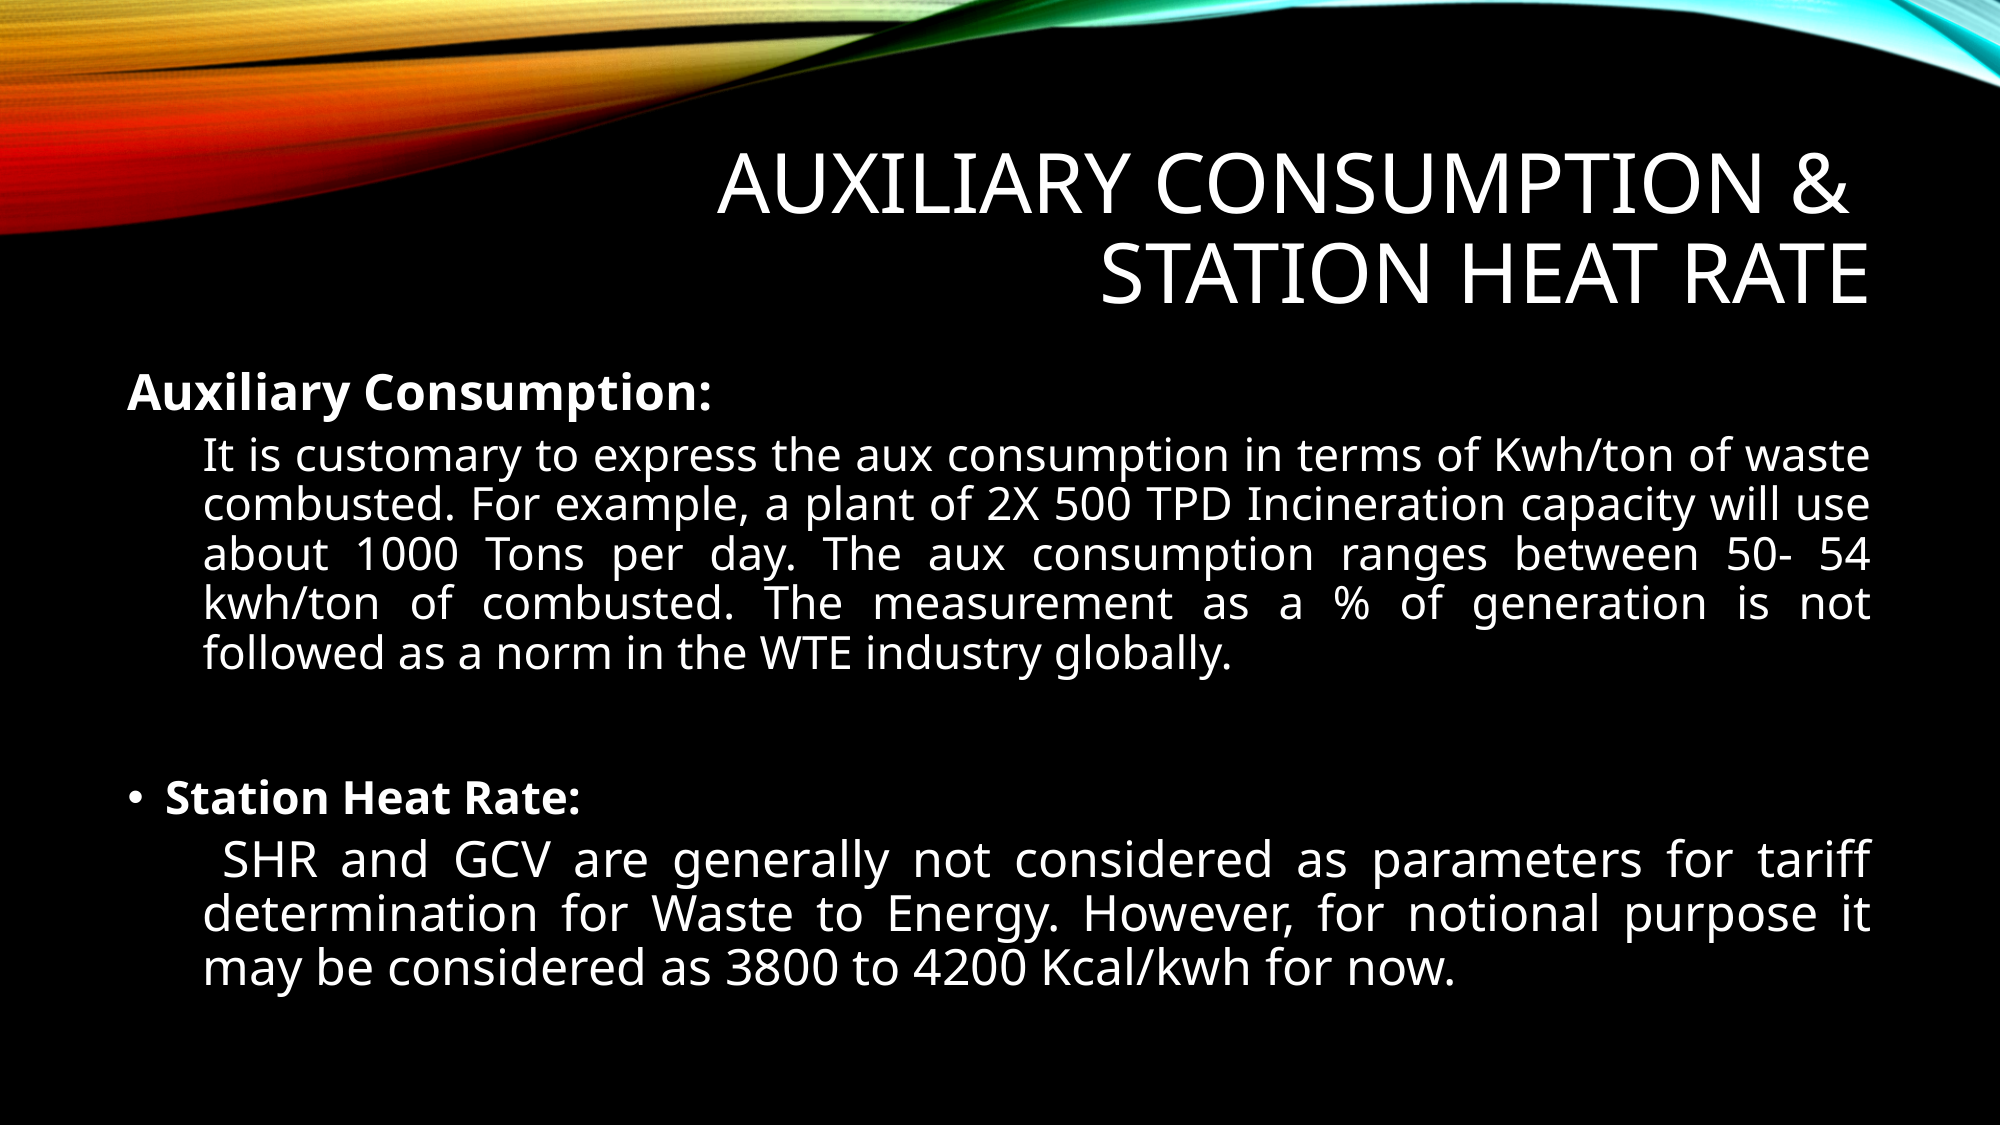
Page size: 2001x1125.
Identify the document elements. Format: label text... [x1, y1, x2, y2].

list Auxiliary Consumption: It is customary to express the aux consumption in terms of Kwh/ton of waste combusted. For example, a plant of 2X 500 TPD Incineration capacity will use about 1000 Tons per day. The aux consumption ranges between 50- 54 kwh/ton of combusted. The measurement as a % of generation is not followed as a norm in the WTE industry globally. Station Heat Rate: SHR and GCV are generally not considered as parameters for tariff determination for Waste to Energy. However, for notional purpose it may be considered as 3800 to 4200 Kcal/kwh for now. [112, 360, 1888, 1021]
picture [0, 0, 2000, 237]
title AUXILIARY CONSUMPTION & STATION HEAT RATE [474, 125, 1888, 338]
